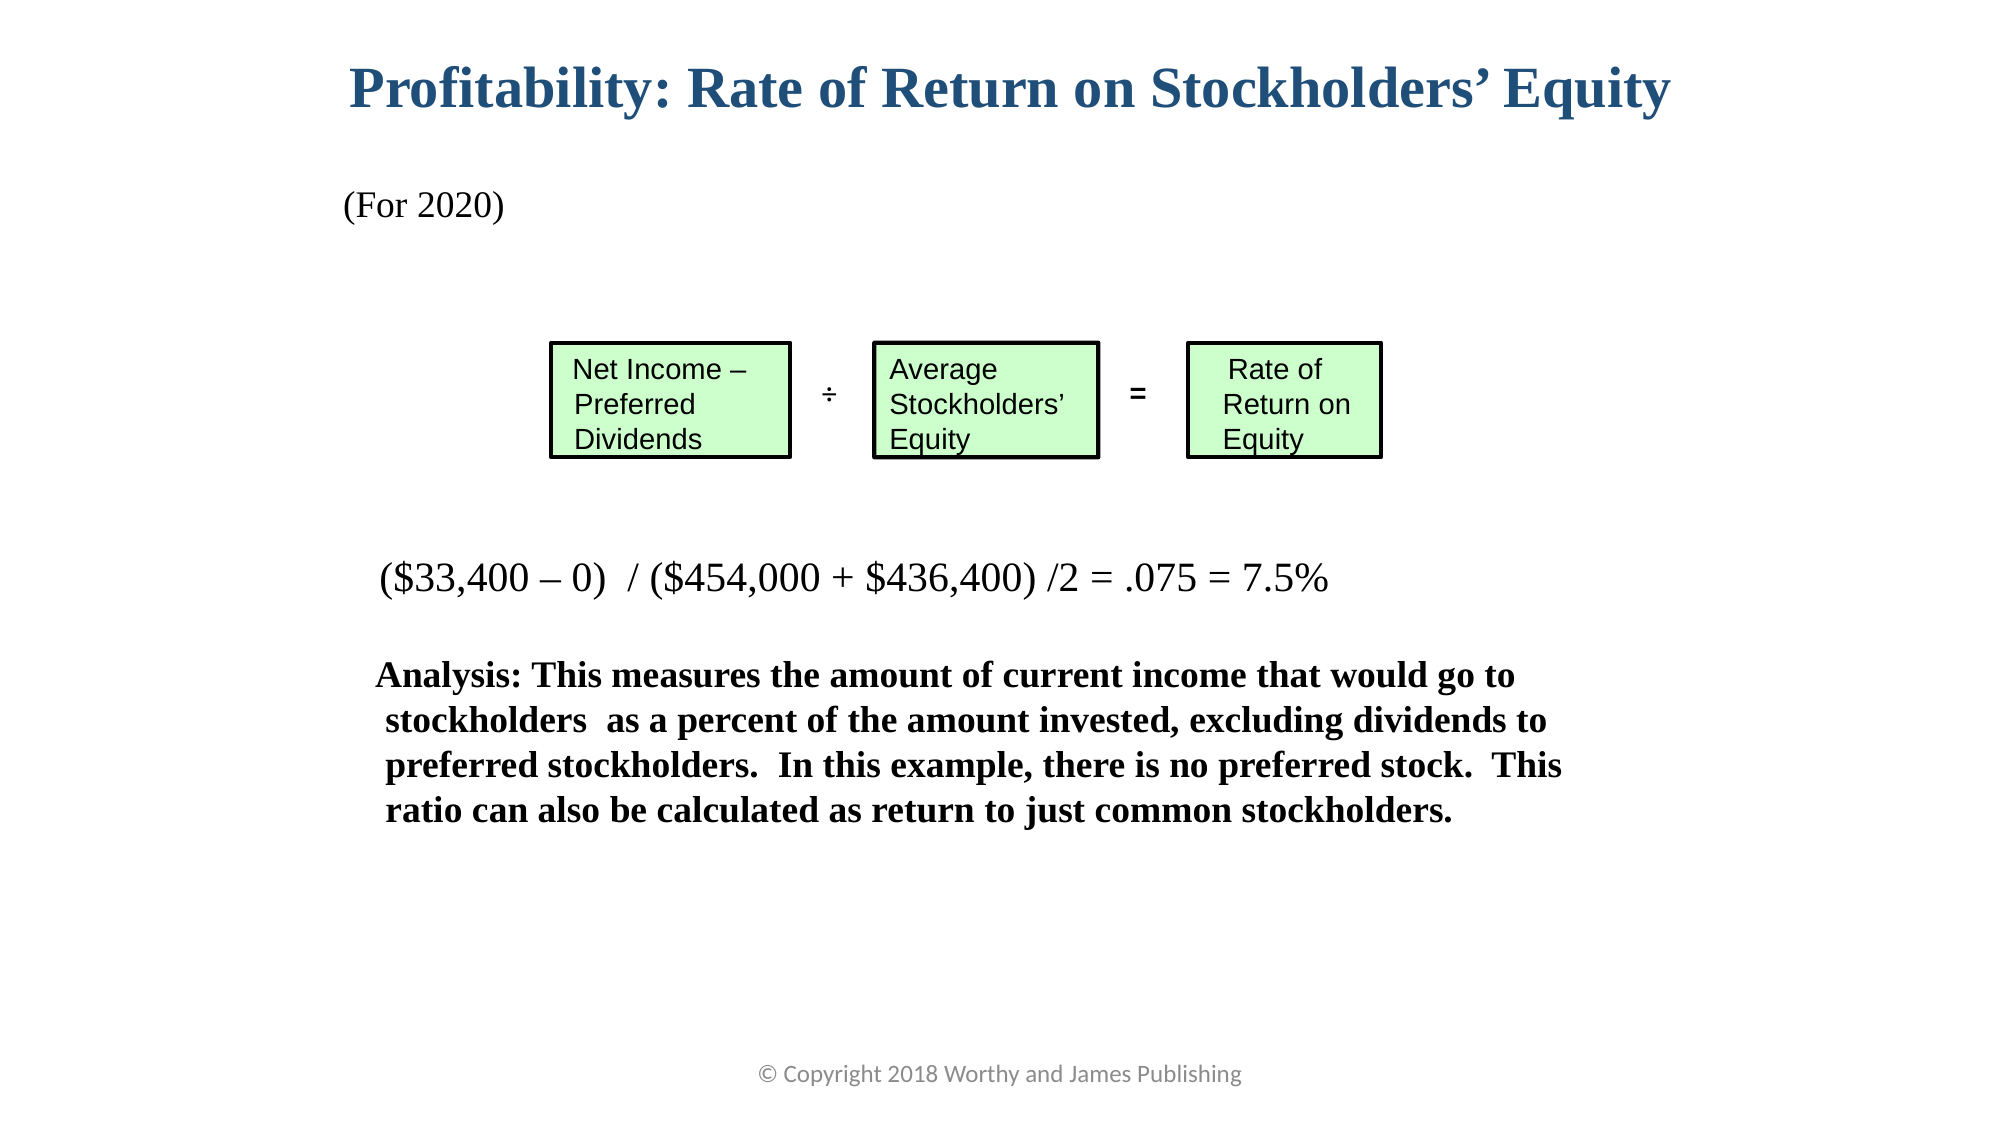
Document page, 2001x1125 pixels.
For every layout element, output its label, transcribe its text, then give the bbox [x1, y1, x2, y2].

text_box Profitability: Rate of Return on Stockholders’ Equity [334, 41, 1688, 127]
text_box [551, 342, 1382, 458]
text_box (For 2020) [328, 172, 520, 232]
footer © Copyright 2018 Worthy and James Publishing [662, 1042, 1338, 1103]
text_box ($33,400 – 0) / ($454,000 + $436,400) /2 = .075 = 7.5% Analysis: This measures the amount of current income that would go to stockholders as a percent of the amount invested, excluding dividends to preferred stockholders. In this example, there is no preferred stock. This ratio can also be calculated as return to just common stockholders. [228, 542, 1795, 838]
